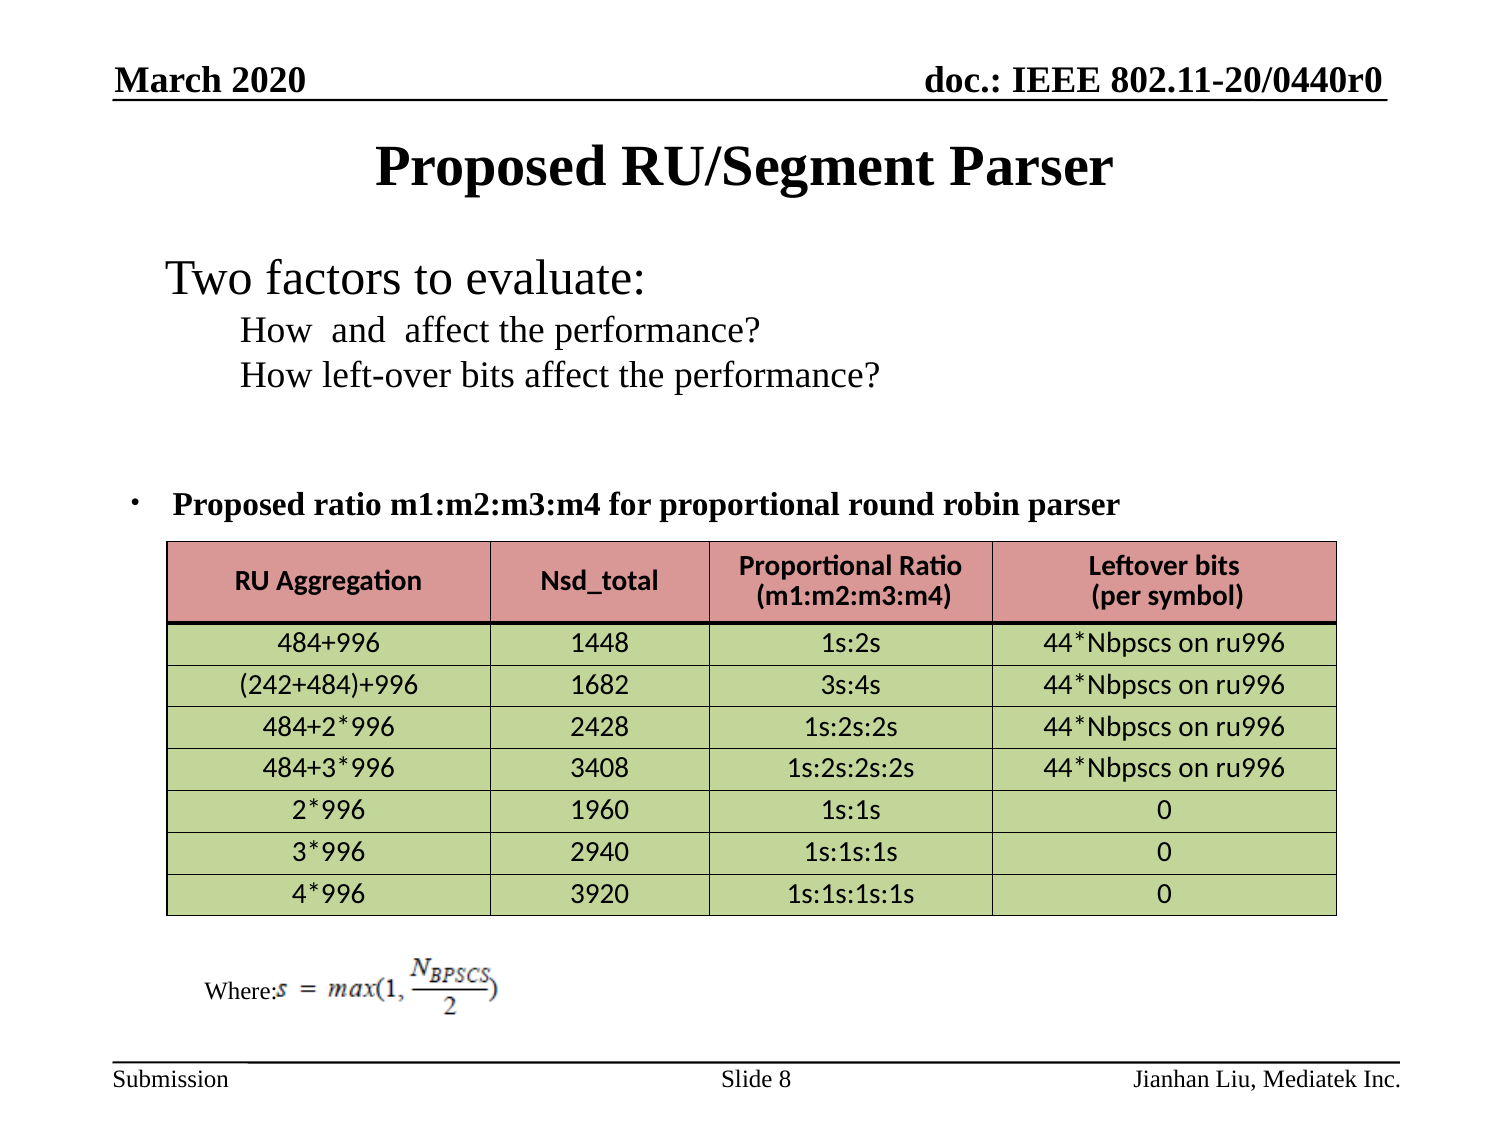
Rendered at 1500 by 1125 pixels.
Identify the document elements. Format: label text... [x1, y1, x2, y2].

table_cell 0 [993, 833, 1336, 874]
table_cell 484+996 [168, 625, 490, 665]
table_cell 0 [993, 875, 1336, 915]
table_cell 484+2*996 [168, 707, 490, 748]
table_cell 1448 [491, 625, 709, 665]
table_cell 1s:1s [710, 791, 992, 832]
table_header Leftover bits (per symbol) [993, 542, 1336, 621]
table_cell 44*Nbpscs on ru996 [993, 666, 1336, 706]
table_cell 4*996 [168, 875, 490, 915]
table_cell 3*996 [168, 833, 490, 874]
table_cell 44*Nbpscs on ru996 [993, 625, 1336, 665]
table_cell 3408 [491, 749, 709, 790]
picture [262, 949, 515, 1029]
slide_number Slide 8 [712, 1061, 800, 1093]
table_cell 3s:4s [710, 666, 992, 706]
table_cell 1960 [491, 791, 709, 832]
table_header Nsd_total [491, 542, 709, 621]
table_cell (242+484)+996 [168, 666, 490, 706]
table_header RU Aggregation [168, 542, 490, 621]
table_cell 2940 [491, 833, 709, 874]
table_header Proportional Ratio (m1:m2:m3:m4) [710, 542, 992, 621]
footer Jianhan Liu, Mediatek Inc. [1129, 1061, 1402, 1093]
table_cell 2*996 [168, 791, 490, 832]
text_box Proposed ratio m1:m2:m3:m4 for proportional round robin parser [116, 474, 1137, 530]
table_cell 1s:2s:2s [710, 707, 992, 748]
table_cell 1s:2s [710, 625, 992, 665]
table_cell 1s:1s:1s [710, 833, 992, 874]
table_cell 1s:1s:1s:1s [710, 875, 992, 915]
table_cell 0 [993, 791, 1336, 832]
table_cell 1s:2s:2s:2s [710, 749, 992, 790]
table_cell 44*Nbpscs on ru996 [993, 749, 1336, 790]
table_cell 1682 [491, 666, 709, 706]
text_box Where: [189, 967, 257, 1013]
table_cell 2428 [491, 707, 709, 748]
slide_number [114, 54, 309, 101]
table_cell 44*Nbpscs on ru996 [993, 707, 1336, 748]
title Proposed RU/Segment Parser [114, 112, 1390, 213]
table_cell 484+3*996 [168, 749, 490, 790]
table_cell 3920 [491, 875, 709, 915]
